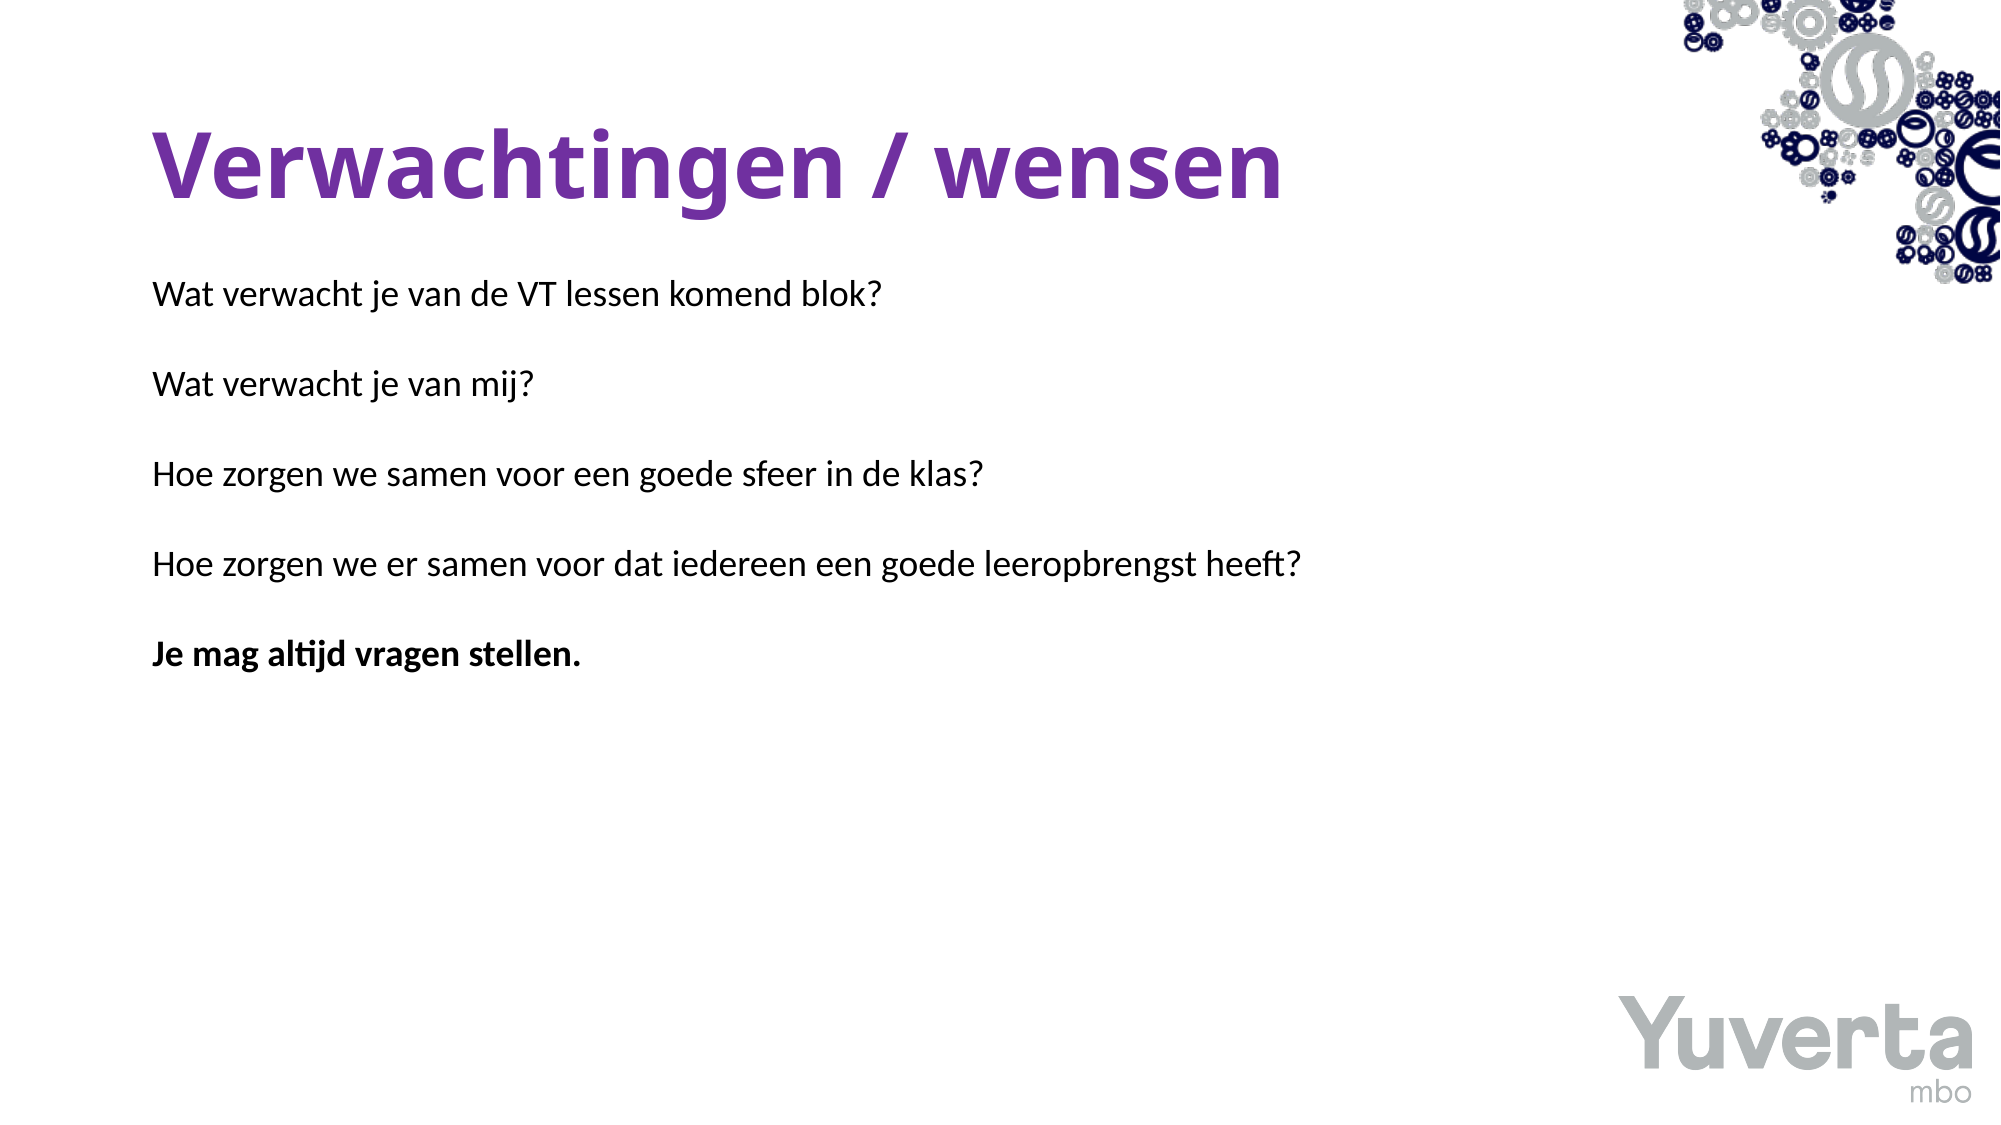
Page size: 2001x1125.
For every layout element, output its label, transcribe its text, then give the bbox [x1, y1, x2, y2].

text_box Wat verwacht je van de VT lessen komend blok? Wat verwacht je van mij? Hoe zorgen we samen voor een goede sfeer in de klas? Hoe zorgen we er samen voor dat iedereen een goede leeropbrengst heeft? Je mag altijd vragen stellen. [137, 262, 1909, 772]
picture [0, 0, 2000, 1125]
title Verwachtingen / wensen [137, 59, 1863, 262]
